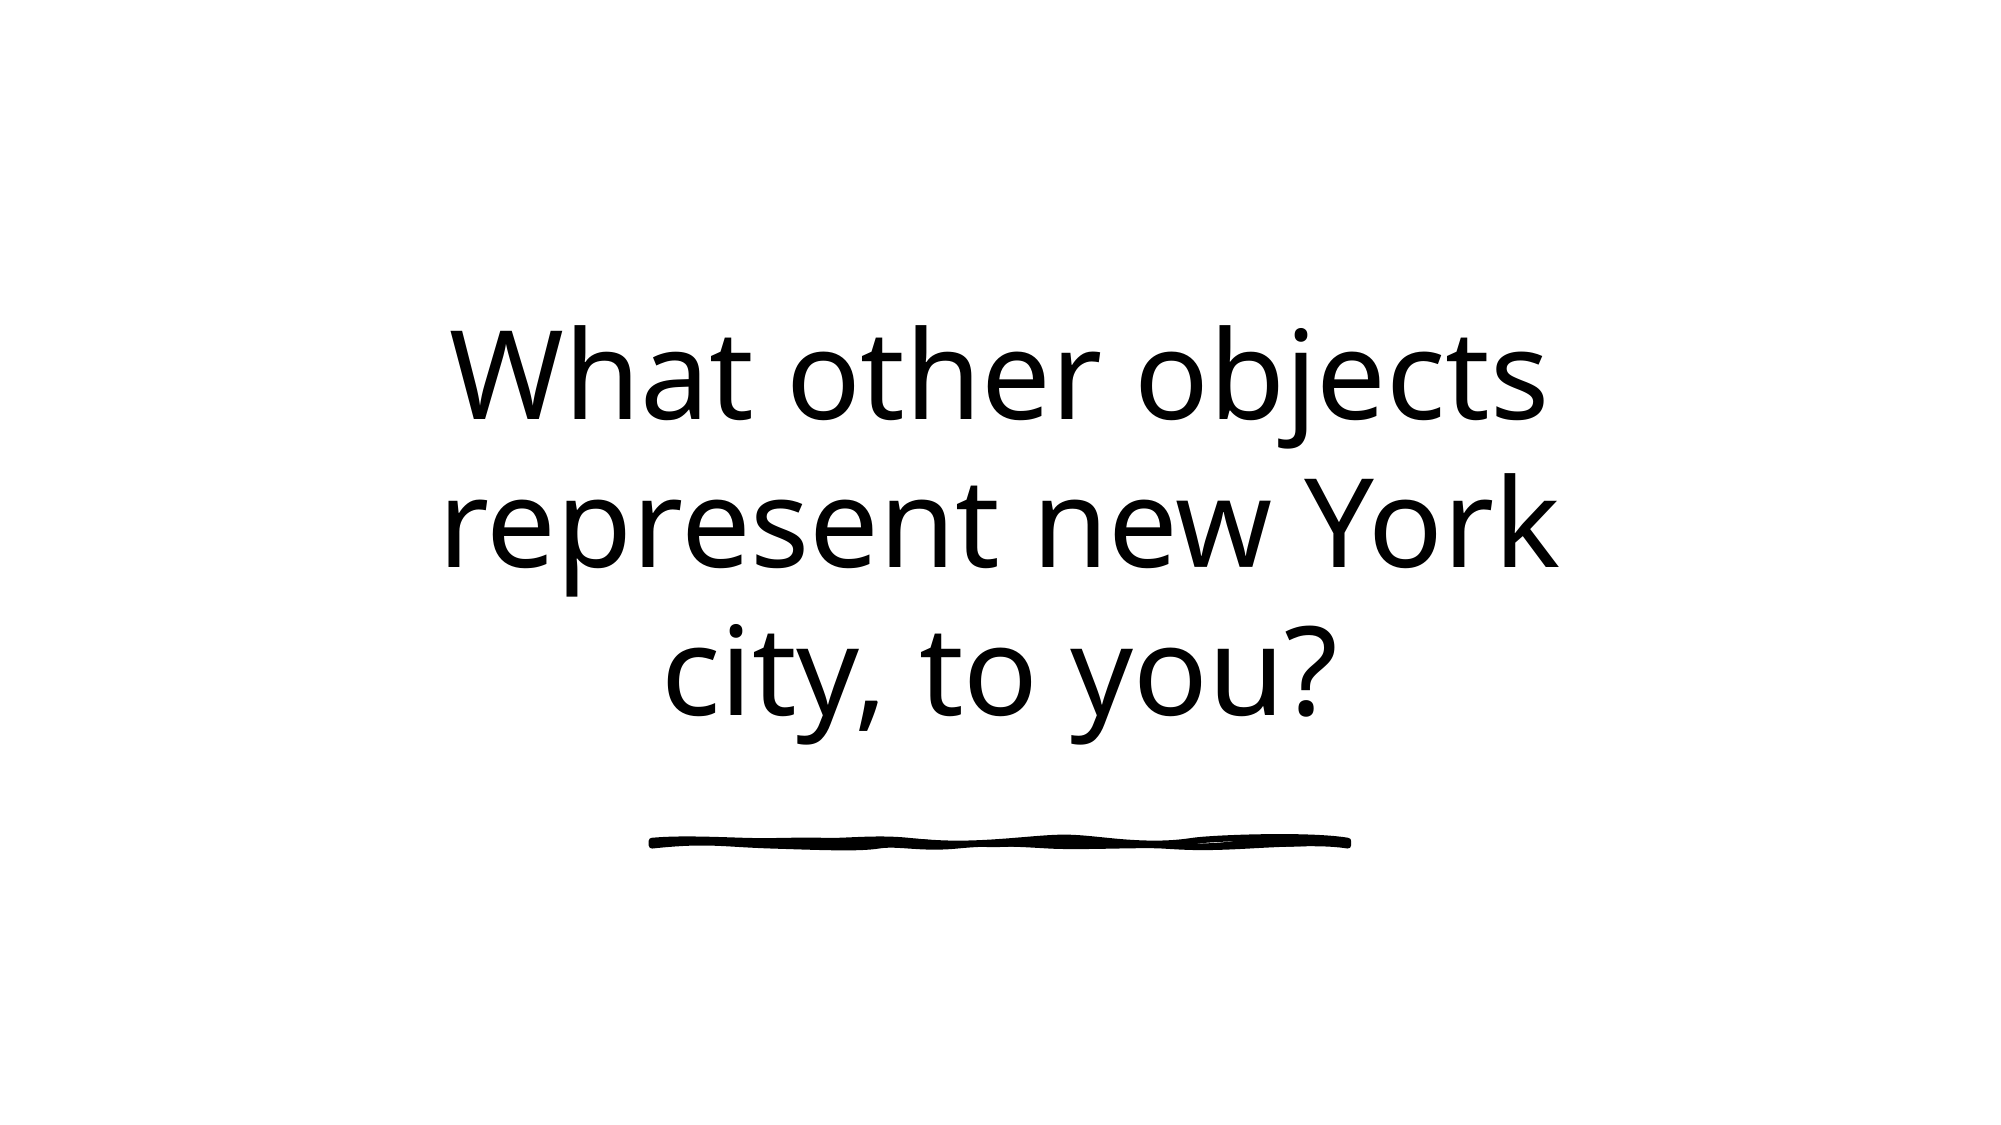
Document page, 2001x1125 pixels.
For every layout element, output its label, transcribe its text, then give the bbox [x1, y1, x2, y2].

title What other objects represent new York city, to you? [361, 283, 1638, 754]
